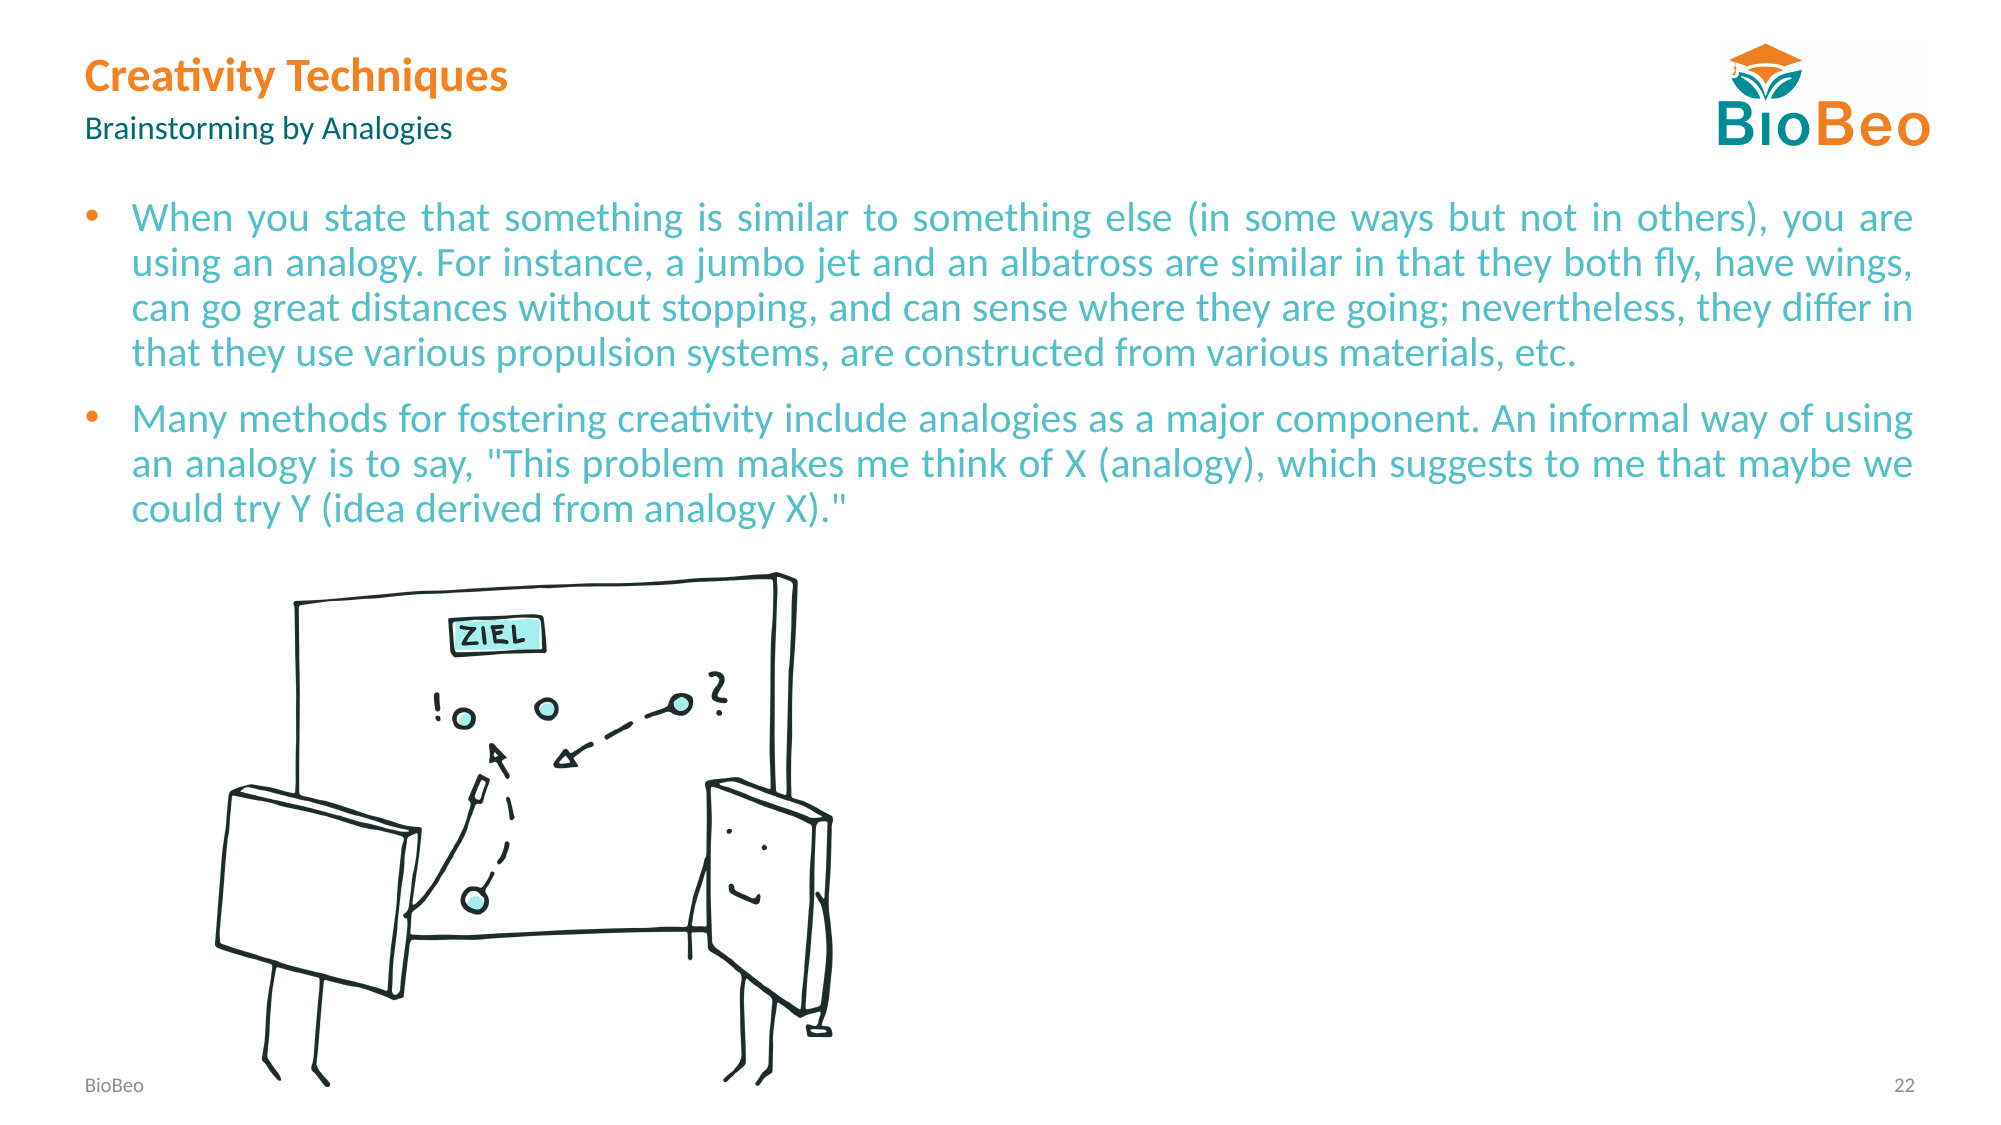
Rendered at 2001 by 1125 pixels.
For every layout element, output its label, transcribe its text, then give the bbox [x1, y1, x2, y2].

title Creativity Techniques [69, 45, 1597, 108]
picture [215, 572, 834, 1087]
footer BioBeo [69, 1065, 1805, 1103]
list Brainstorming by Analogies [69, 110, 1597, 147]
slide_number 22 [1818, 1065, 1931, 1103]
picture [1717, 42, 1931, 147]
list When you state that something is similar to something else (in some ways but not in others), you are using an analogy. For instance, a jumbo jet and an albatross are similar in that they both fly, have wings, can go great distances without stopping, and can sense where they are going; nevertheless, they differ in that they use various propulsion systems, are constructed from various materials, etc. Many methods for fostering creativity include analogies as a major component. An informal way of using an analogy is to say, "This problem makes me think of X (analogy), which suggests to me that maybe we could try Y (idea derived from analogy X)." [69, 187, 1931, 1046]
